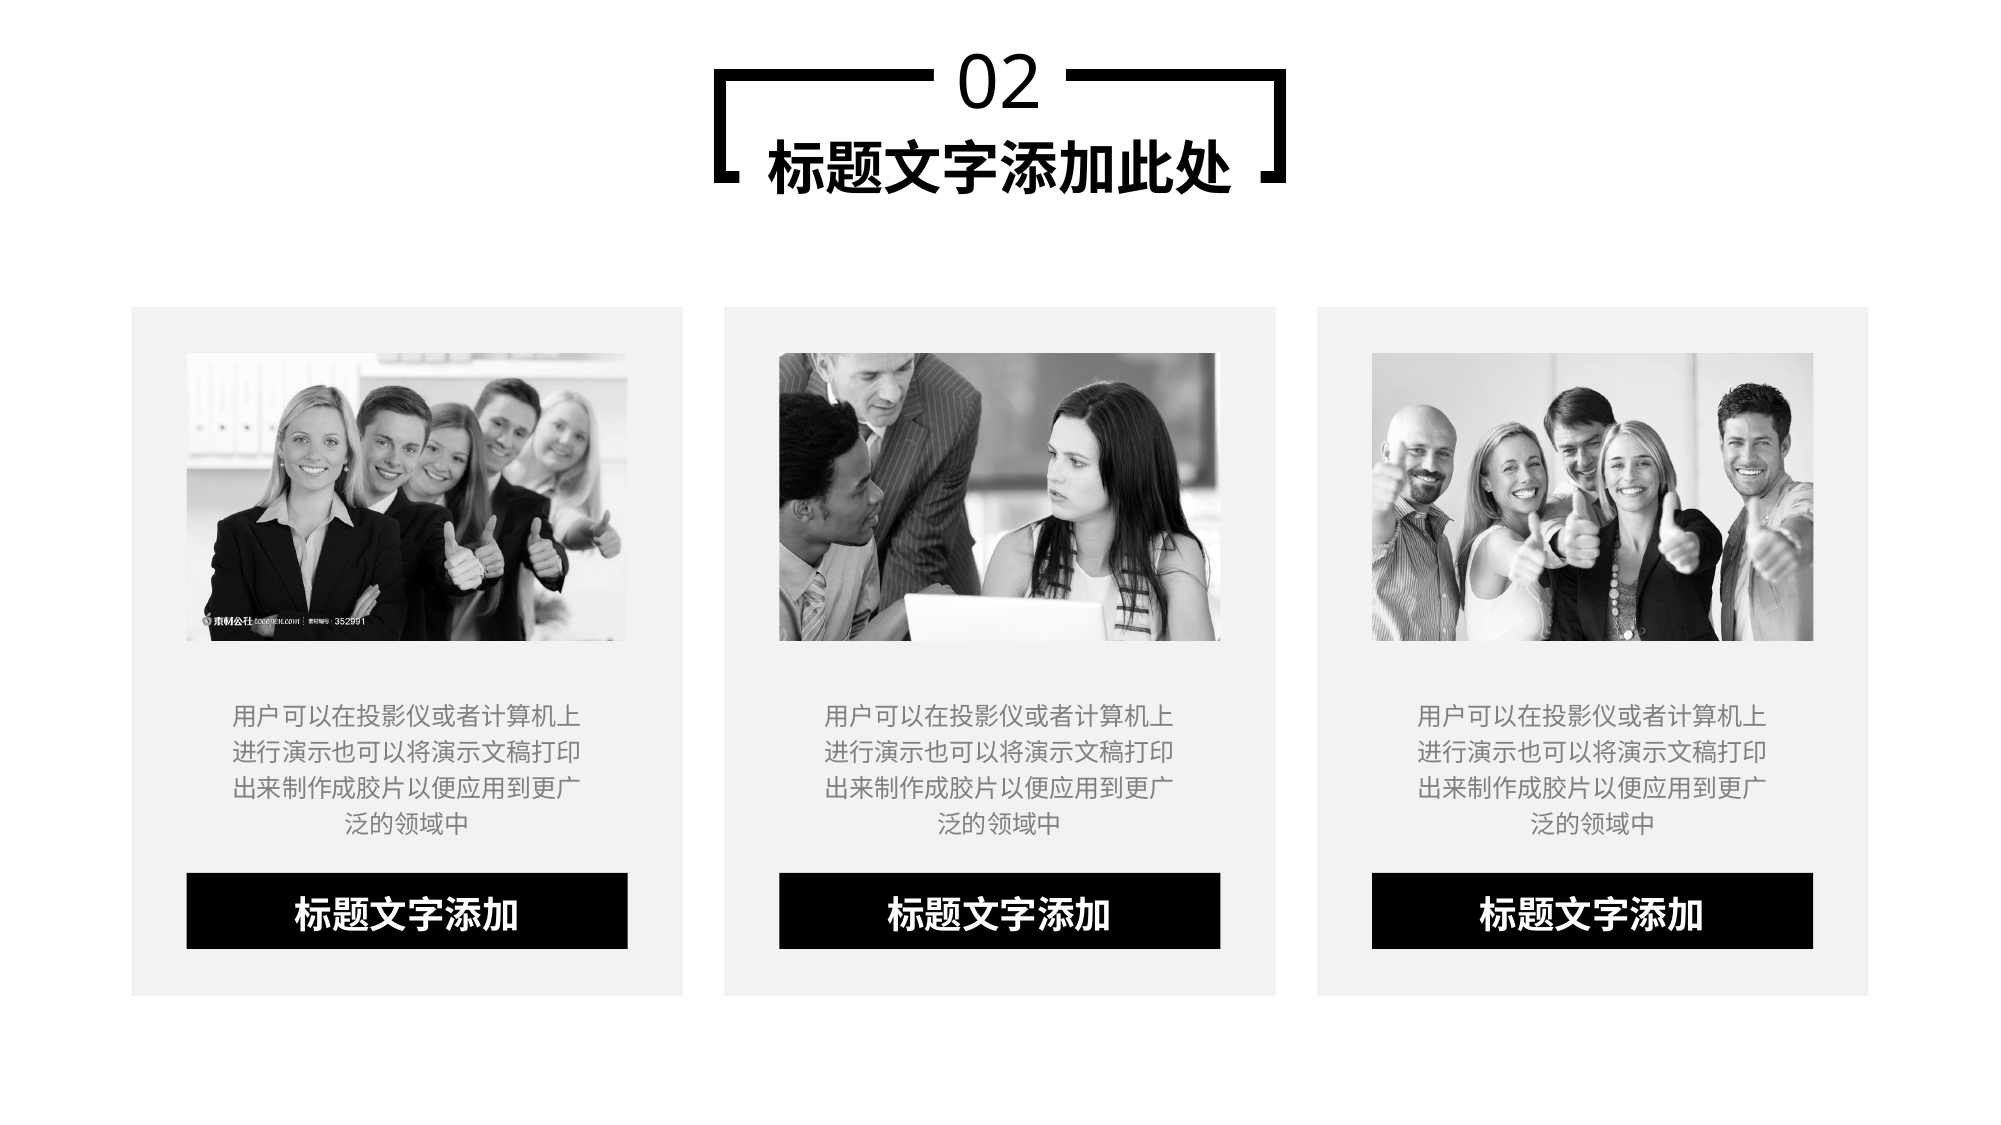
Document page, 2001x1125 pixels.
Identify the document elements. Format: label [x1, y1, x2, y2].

text_box [778, 872, 1221, 950]
text_box [1371, 872, 1814, 950]
picture [186, 353, 628, 641]
text_box [131, 306, 683, 996]
text_box [798, 687, 1201, 940]
text_box [1317, 306, 1869, 996]
picture [1372, 353, 1814, 641]
text_box [205, 687, 609, 940]
text_box [1391, 687, 1794, 940]
text_box [724, 306, 1276, 996]
text_box [719, 26, 1280, 210]
text_box [186, 872, 629, 950]
picture [779, 353, 1221, 641]
